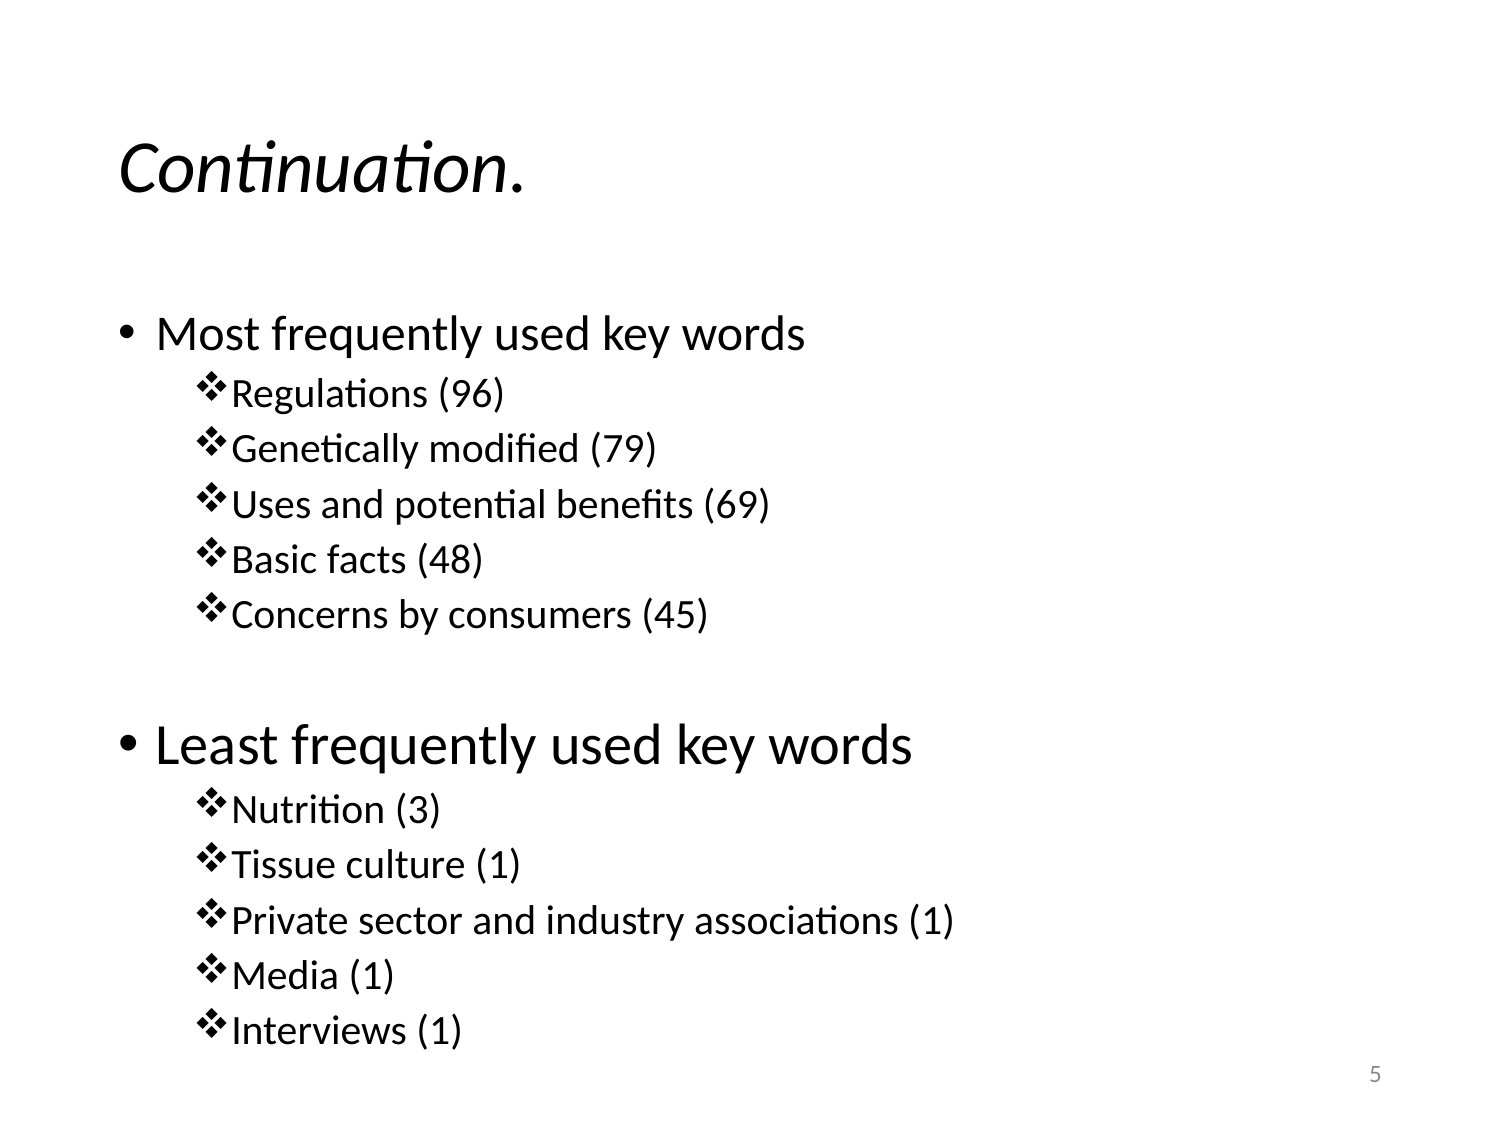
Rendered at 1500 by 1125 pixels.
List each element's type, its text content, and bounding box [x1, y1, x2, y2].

list Most frequently used key words Regulations (96) Genetically modified (79) Uses and potential benefits (69) Basic facts (48) Concerns by consumers (45) Least frequently used key words Nutrition (3) Tissue culture (1) Private sector and industry associations (1) Media (1) Interviews (1) [103, 299, 1397, 1014]
slide_number 5 [1059, 1042, 1397, 1103]
title Continuation. [103, 59, 1397, 278]
